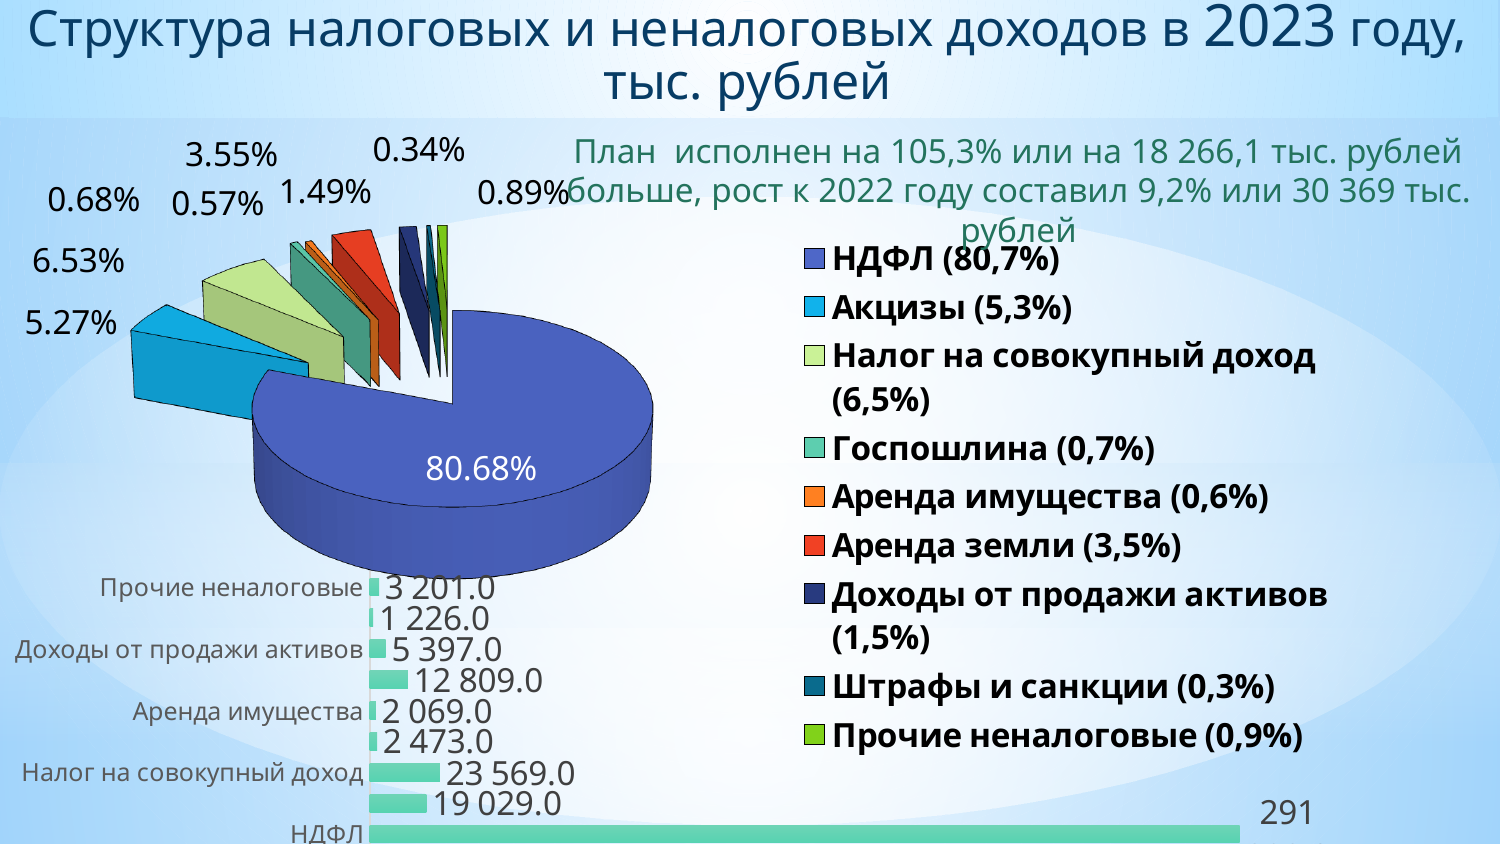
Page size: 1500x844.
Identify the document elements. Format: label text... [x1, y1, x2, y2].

chart [0, 126, 1500, 844]
text_box Структура налоговых и неналоговых доходов в 2023 году, тыс. рублей [0, 0, 1499, 118]
